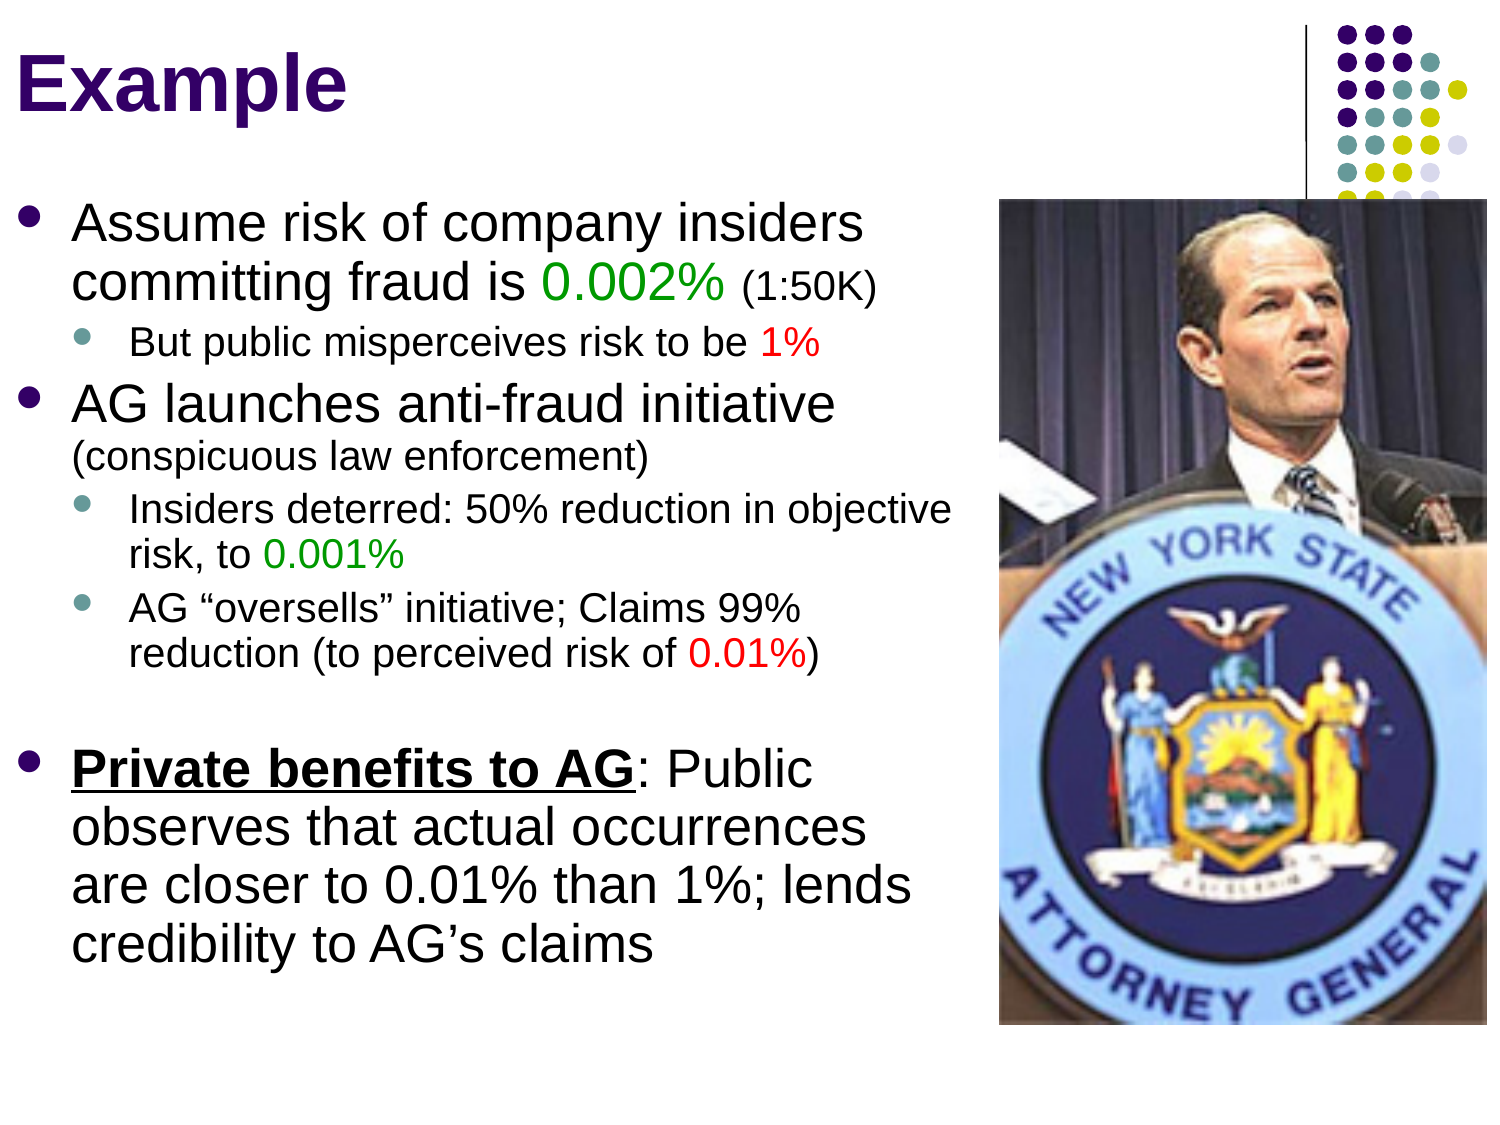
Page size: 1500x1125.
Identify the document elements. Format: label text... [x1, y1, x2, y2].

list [999, 199, 1488, 1026]
list Assume risk of company insiders committing fraud is 0.002% (1:50K) But public misperceives risk to be 1% AG launches anti-fraud initiative (conspicuous law enforcement) Insiders deterred: 50% reduction in objective risk, to 0.001% AG “oversells” initiative; Claims 99% reduction (to perceived risk of 0.01%) Private benefits to AG: Public observes that actual occurrences are closer to 0.01% than 1%; lends credibility to AG’s claims [0, 187, 975, 1063]
title Example [0, 0, 1500, 233]
